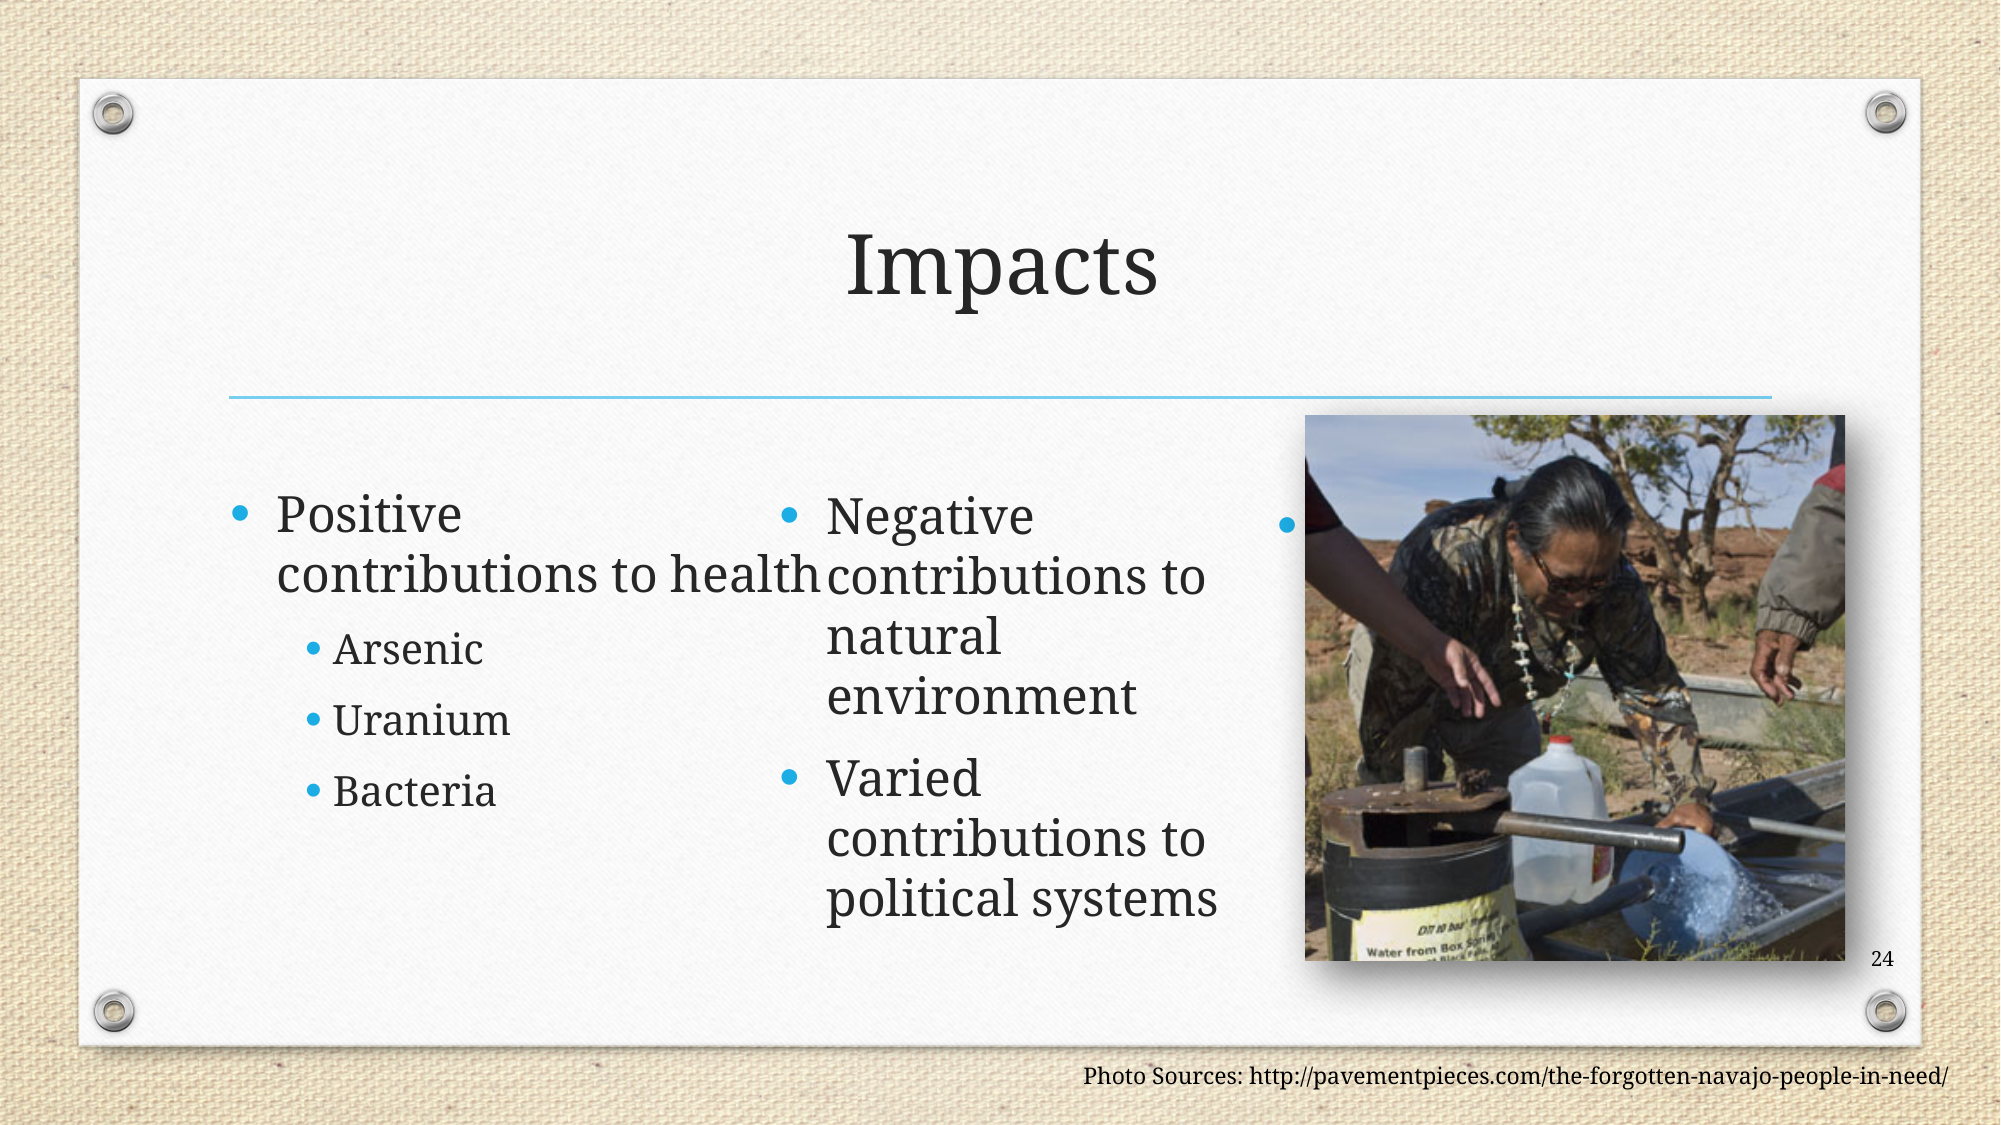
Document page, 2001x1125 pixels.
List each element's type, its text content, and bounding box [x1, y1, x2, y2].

text_box Photo Sources: http://pavementpieces.com/the-forgotten-navajo-people-in-need/ [798, 1054, 1965, 1097]
list Negative contributions to natural environment Varied contributions to political systems and economies Sustainability [764, 404, 1321, 948]
title Impacts [214, 154, 1790, 369]
list Positive contributions to health Arsenic Uranium Bacteria [214, 474, 989, 1018]
picture [0, 0, 2001, 1125]
slide_number 24 [1884, 937, 1909, 984]
